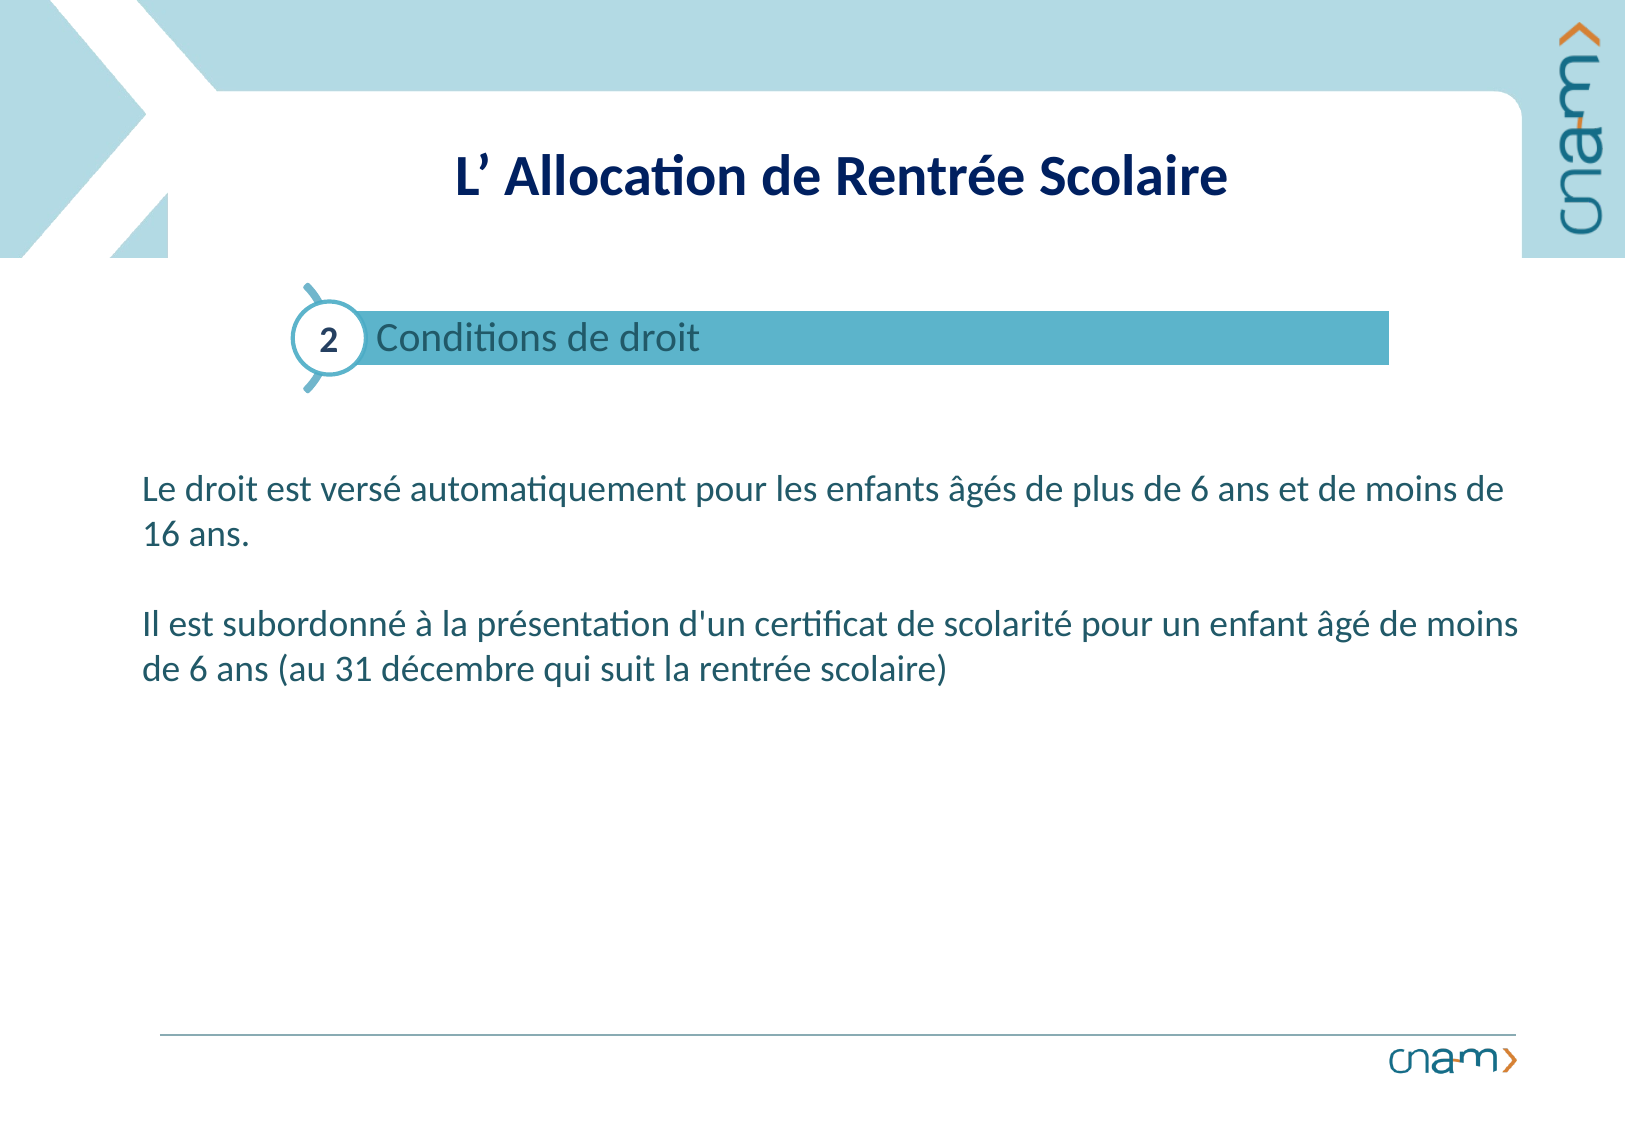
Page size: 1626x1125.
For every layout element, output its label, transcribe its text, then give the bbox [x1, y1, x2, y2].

picture [0, 0, 1625, 258]
picture [1387, 1045, 1517, 1076]
title L’ Allocation de Rentrée Scolaire [162, 90, 1522, 254]
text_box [292, 278, 1392, 398]
text_box Le droit est versé automatiquement pour les enfants âgés de plus de 6 ans et de moins de 16 ans. Il est subordonné à la présentation d'un certificat de scolarité pour un enfant âgé de moins de 6 ans (au 31 décembre qui suit la rentrée scolaire) [127, 456, 1546, 696]
